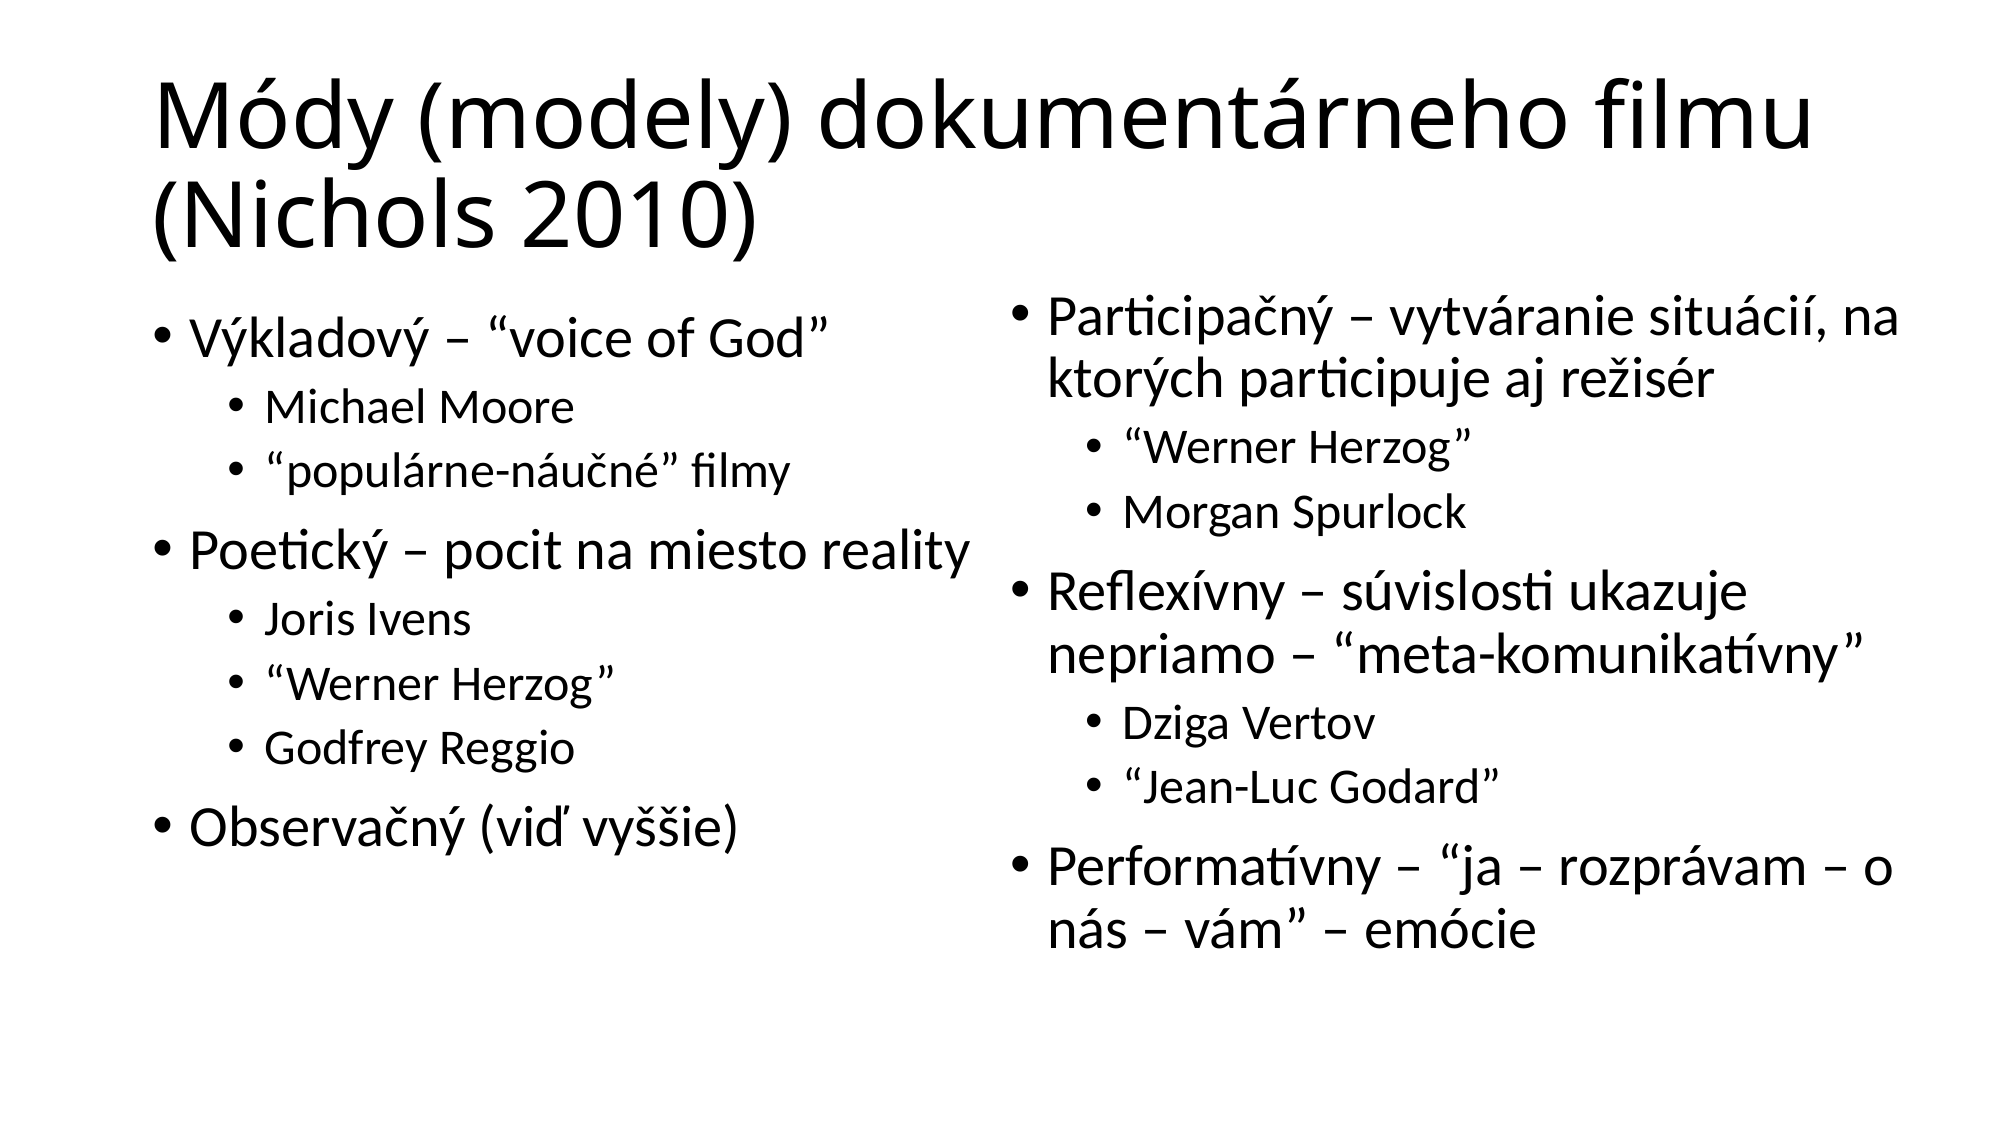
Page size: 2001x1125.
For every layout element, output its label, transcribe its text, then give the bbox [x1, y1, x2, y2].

title Módy (modely) dokumentárneho filmu (Nichols 2010) [137, 59, 1863, 278]
text_box Participačný – vytváranie situácií, na ktorých participuje aj režisér “Werner Herzog” Morgan Spurlock Reflexívny – súvislosti ukazuje nepriamo – “meta-komunikatívny” Dziga Vertov “Jean-Luc Godard” Performatívny – “ja – rozprávam – o nás – vám” – emócie [995, 277, 1927, 992]
list Výkladový – “voice of God” Michael Moore “populárne-náučné” filmy Poetický – pocit na miesto reality Joris Ivens “Werner Herzog” Godfrey Reggio Observačný (viď vyššie) [137, 299, 996, 1014]
